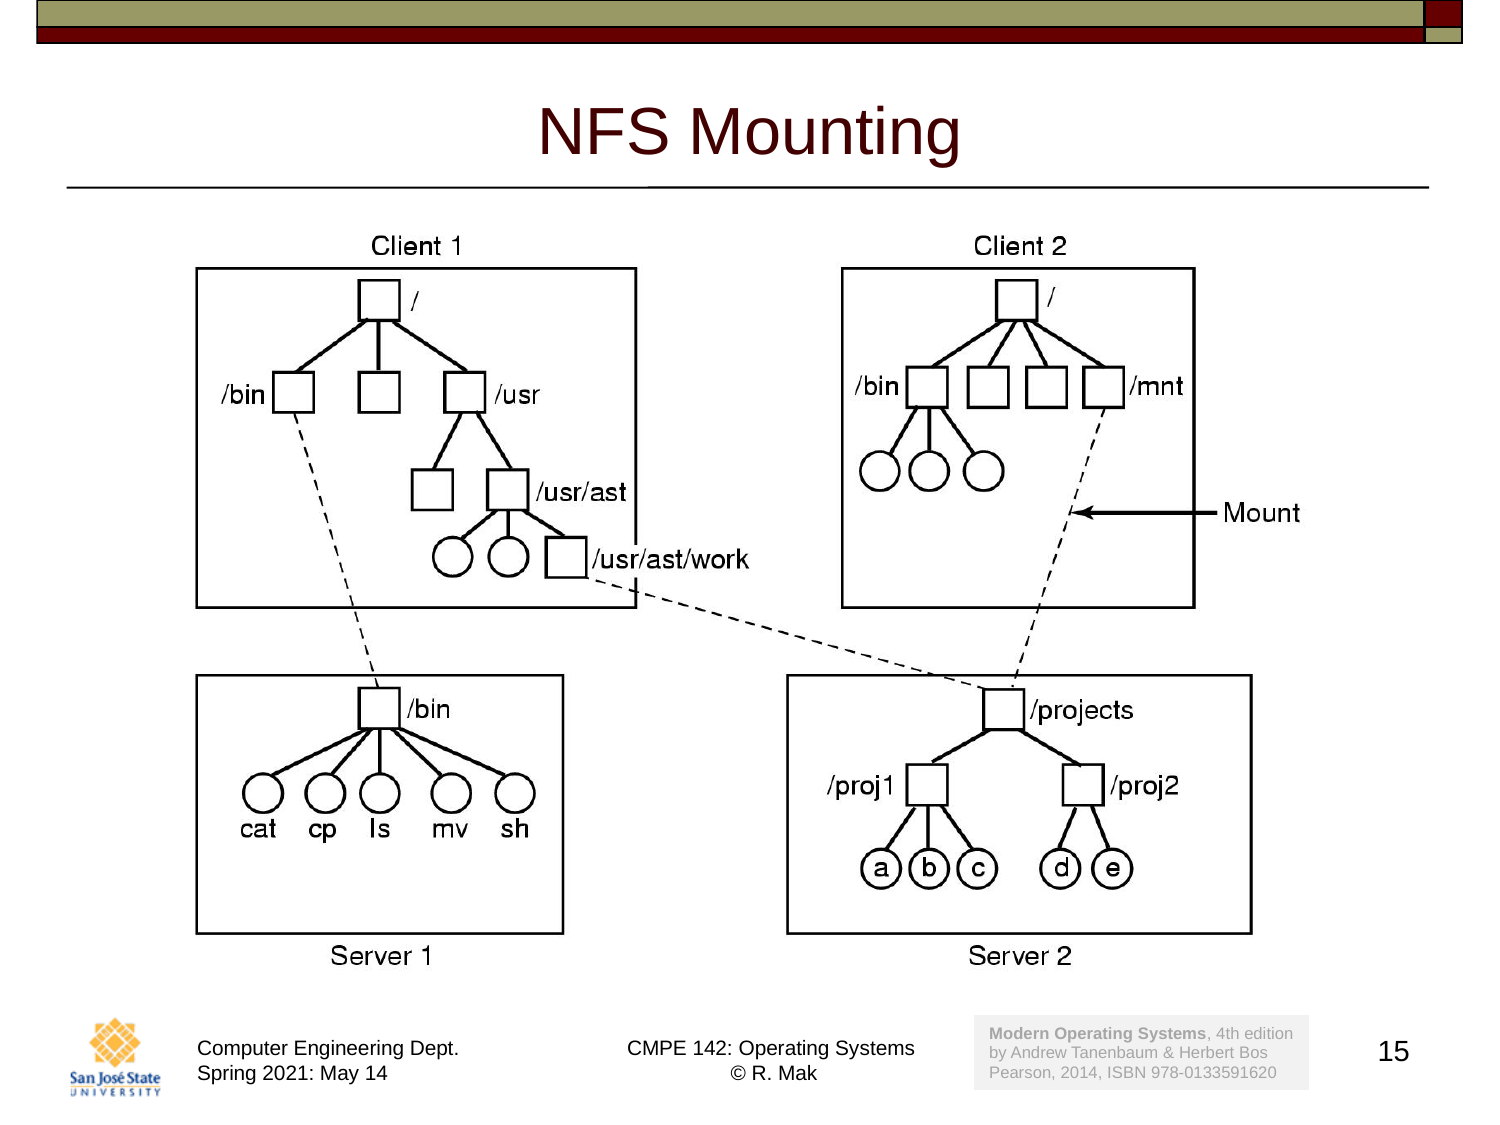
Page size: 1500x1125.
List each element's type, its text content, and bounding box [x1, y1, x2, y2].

picture [60, 1012, 166, 1112]
text_box Modern Operating Systems, 4th edition by Andrew Tanenbaum & Herbert Bos Pearson, 2014, ISBN 978-0133591620 [974, 1015, 1309, 1090]
title NFS Mounting [75, 67, 1425, 175]
picture [193, 202, 1307, 992]
slide_number 15 [1305, 1025, 1425, 1100]
